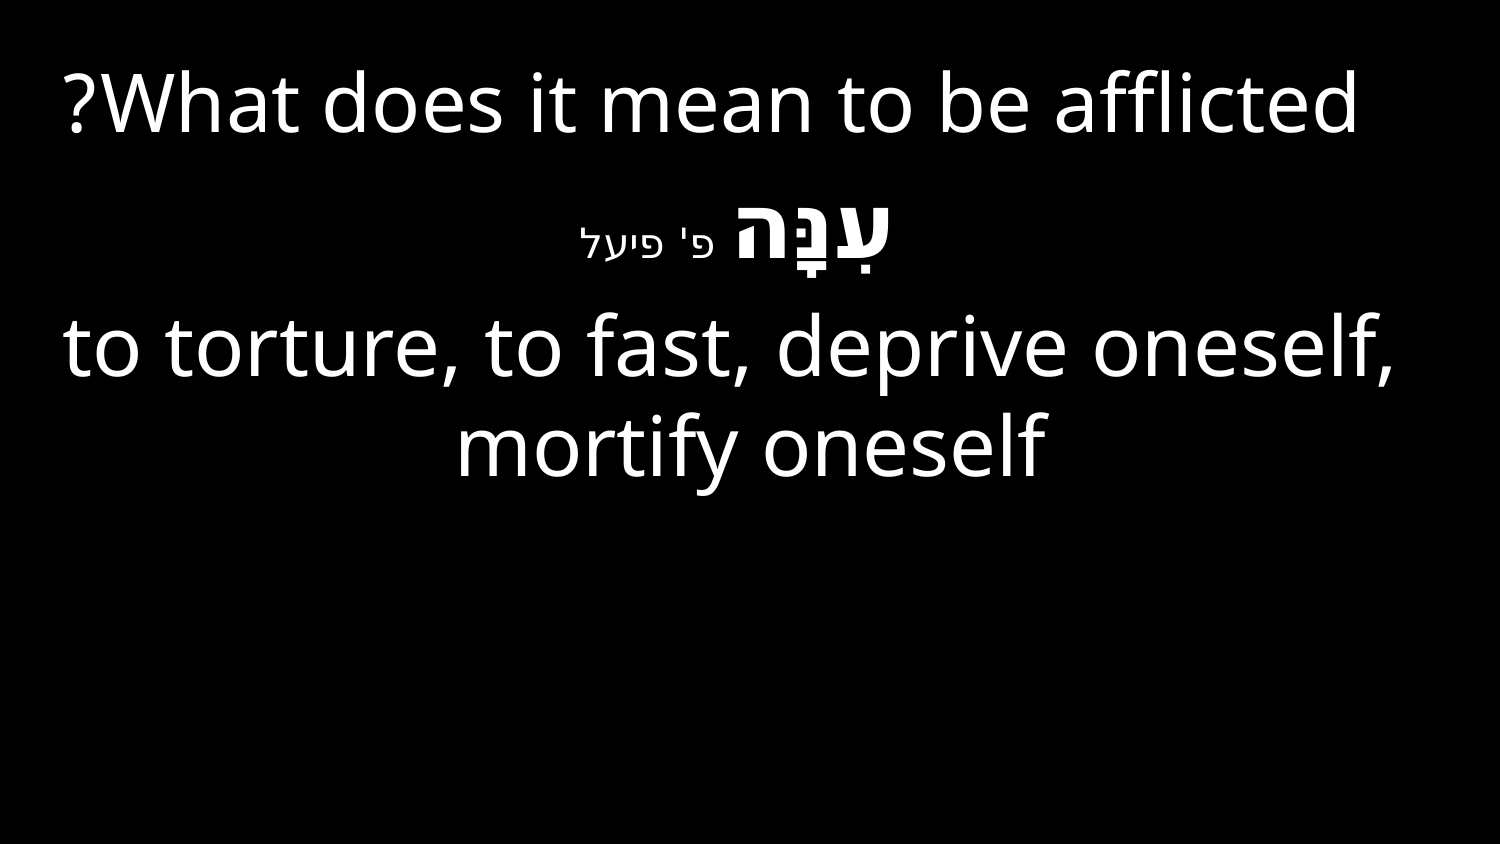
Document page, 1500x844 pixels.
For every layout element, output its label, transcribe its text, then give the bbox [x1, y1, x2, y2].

list What does it mean to be afflicted? עִנָּה פ' פיעל to torture, to fast, deprive oneself, mortify oneself [50, 46, 1425, 810]
